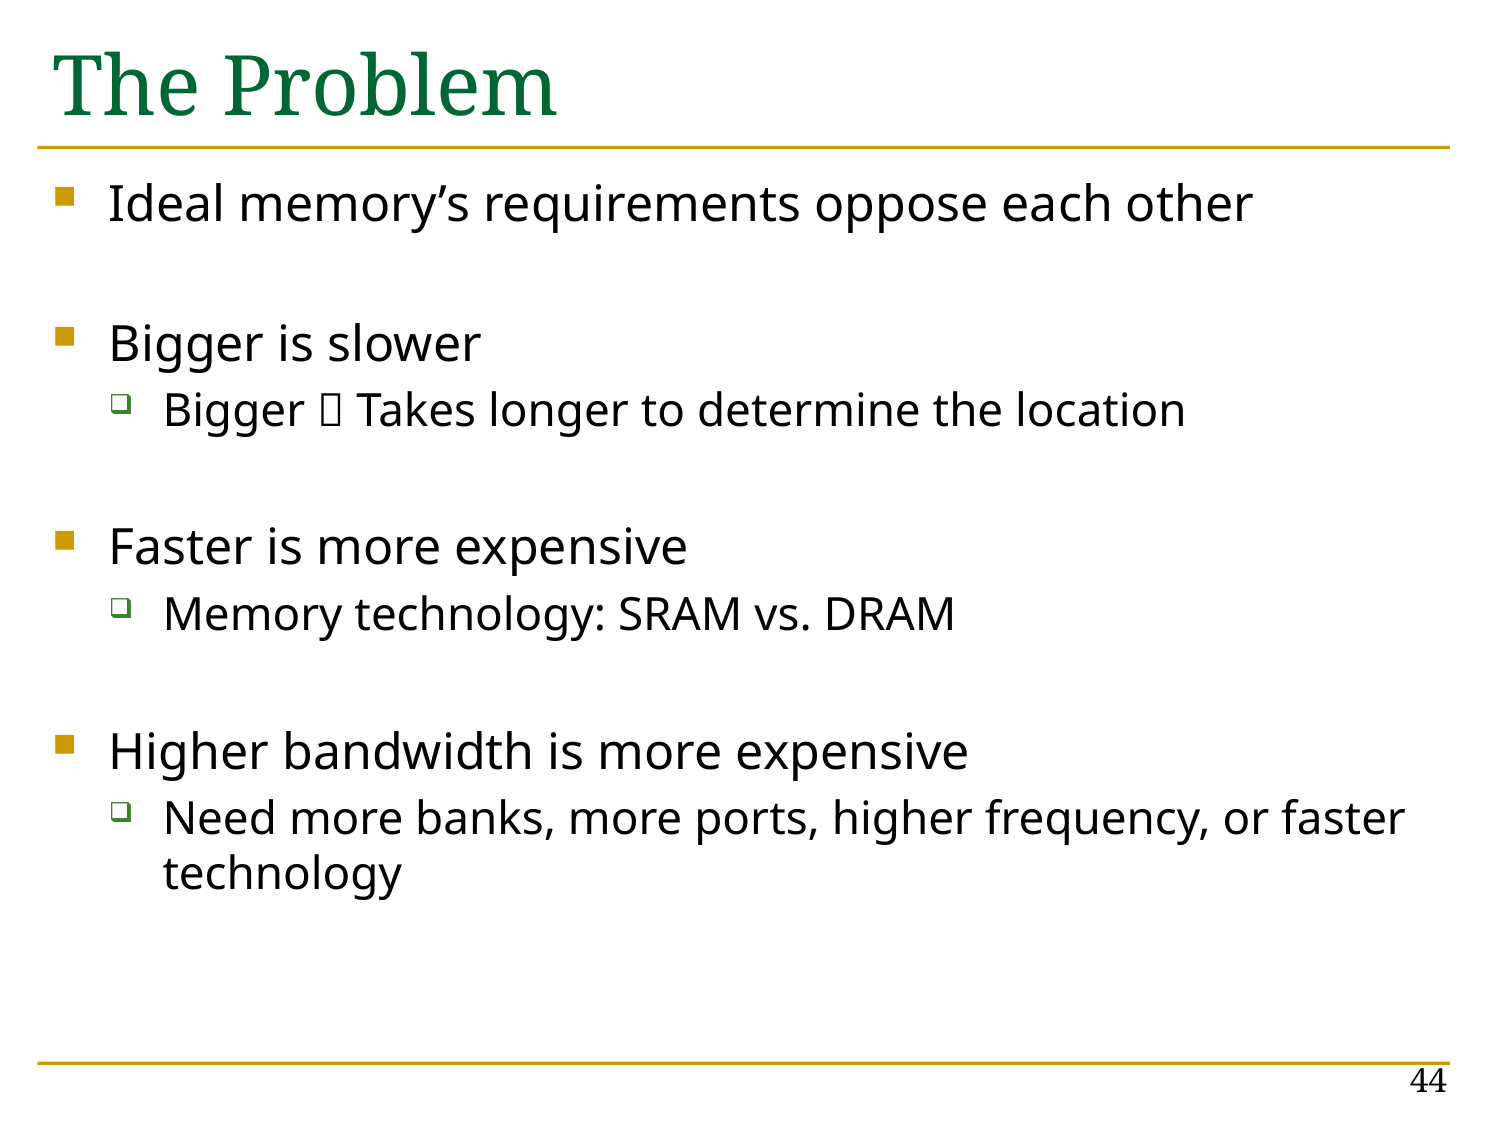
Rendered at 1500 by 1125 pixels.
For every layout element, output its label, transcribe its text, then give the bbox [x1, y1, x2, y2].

slide_number 44 [1111, 1036, 1462, 1112]
list Ideal memory’s requirements oppose each other Bigger is slower Bigger  Takes longer to determine the location Faster is more expensive Memory technology: SRAM vs. DRAM Higher bandwidth is more expensive Need more banks, more ports, higher frequency, or faster technology [37, 163, 1450, 1016]
title The Problem [37, 24, 1450, 163]
